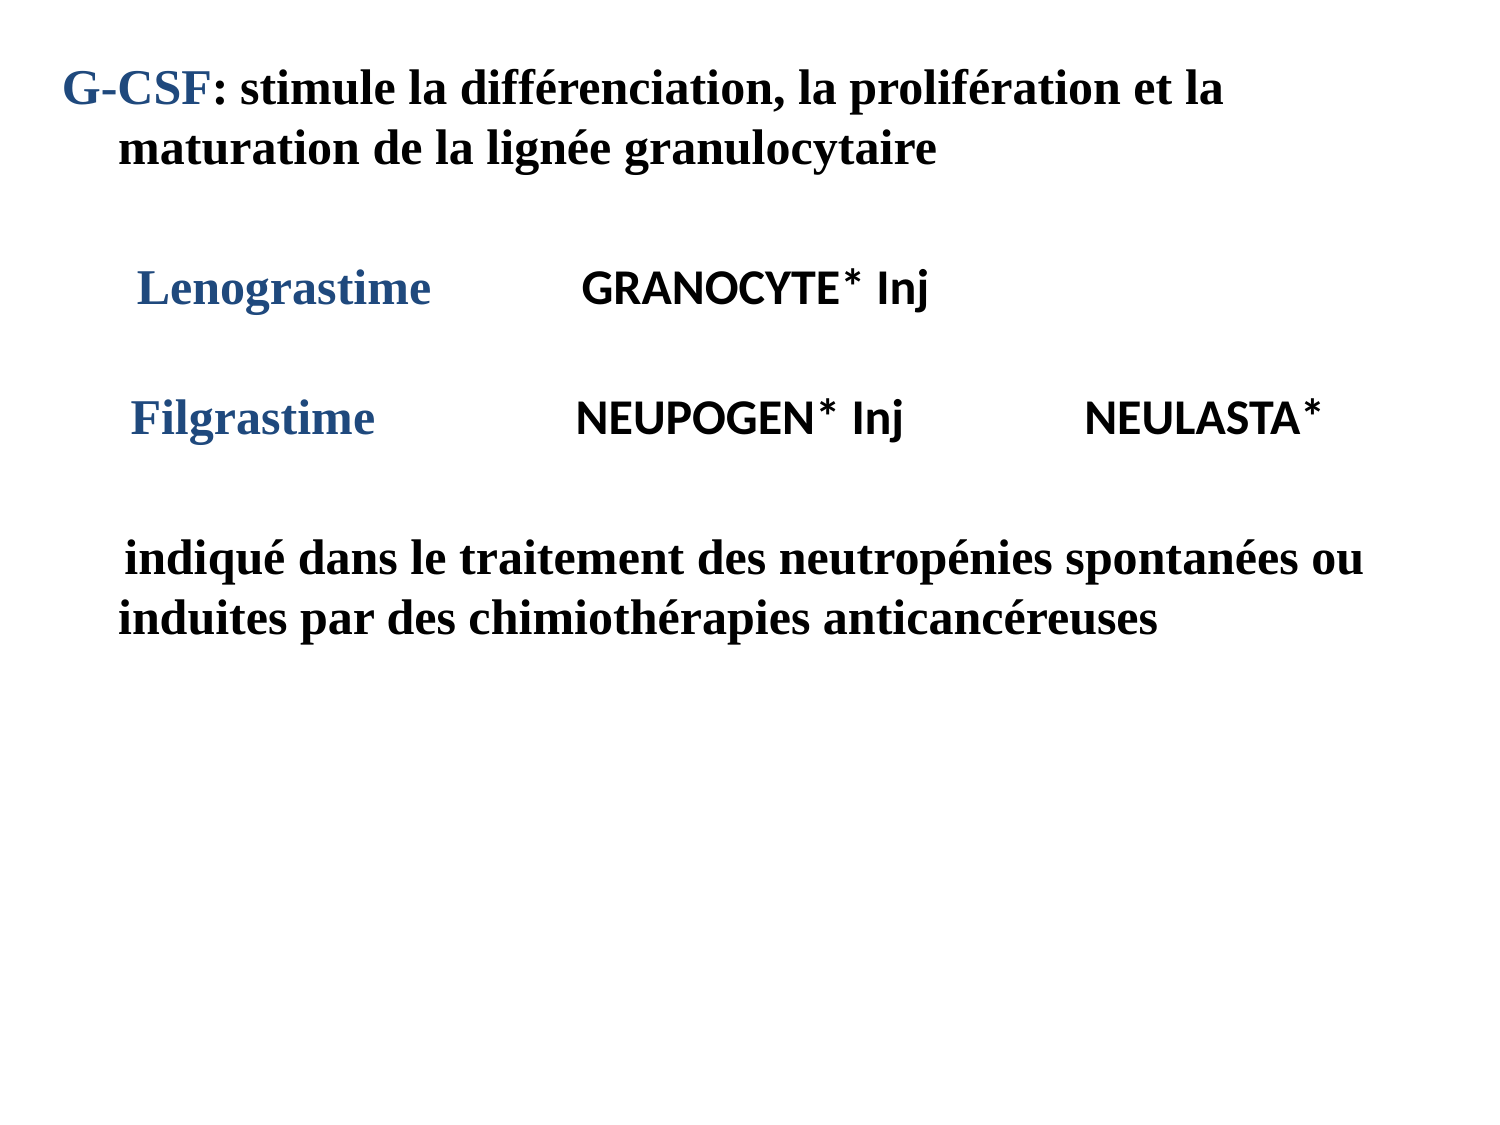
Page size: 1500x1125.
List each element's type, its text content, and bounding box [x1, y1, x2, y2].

list G-CSF: stimule la différenciation, la prolifération et la maturation de la lignée granulocytaire Lenograstime GRANOCYTE* Inj Filgrastime NEUPOGEN* Inj NEULASTA* indiqué dans le traitement des neutropénies spontanées ou induites par des chimiothérapies anticancéreuses [46, 46, 1465, 1079]
